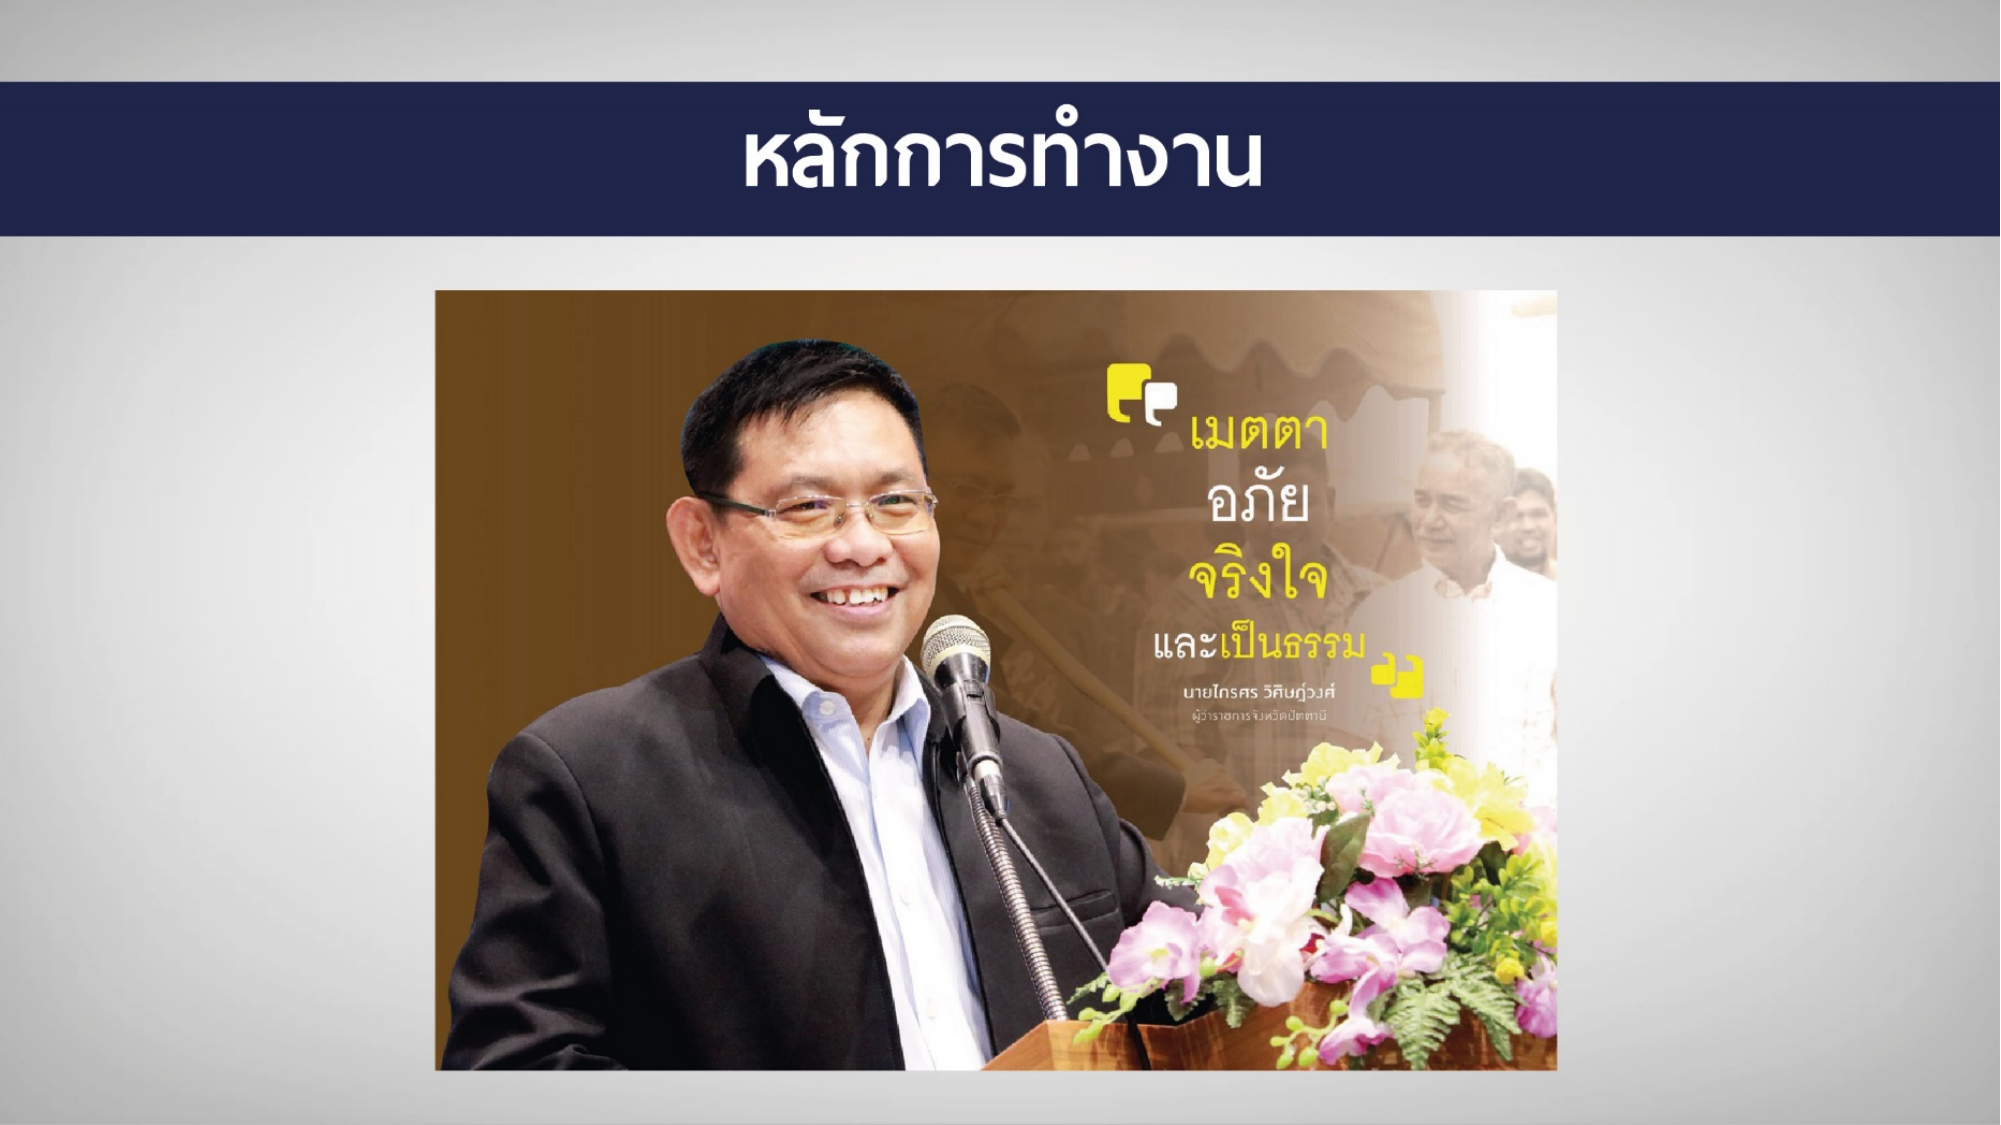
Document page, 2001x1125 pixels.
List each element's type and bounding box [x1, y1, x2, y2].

list [0, 0, 2000, 1125]
